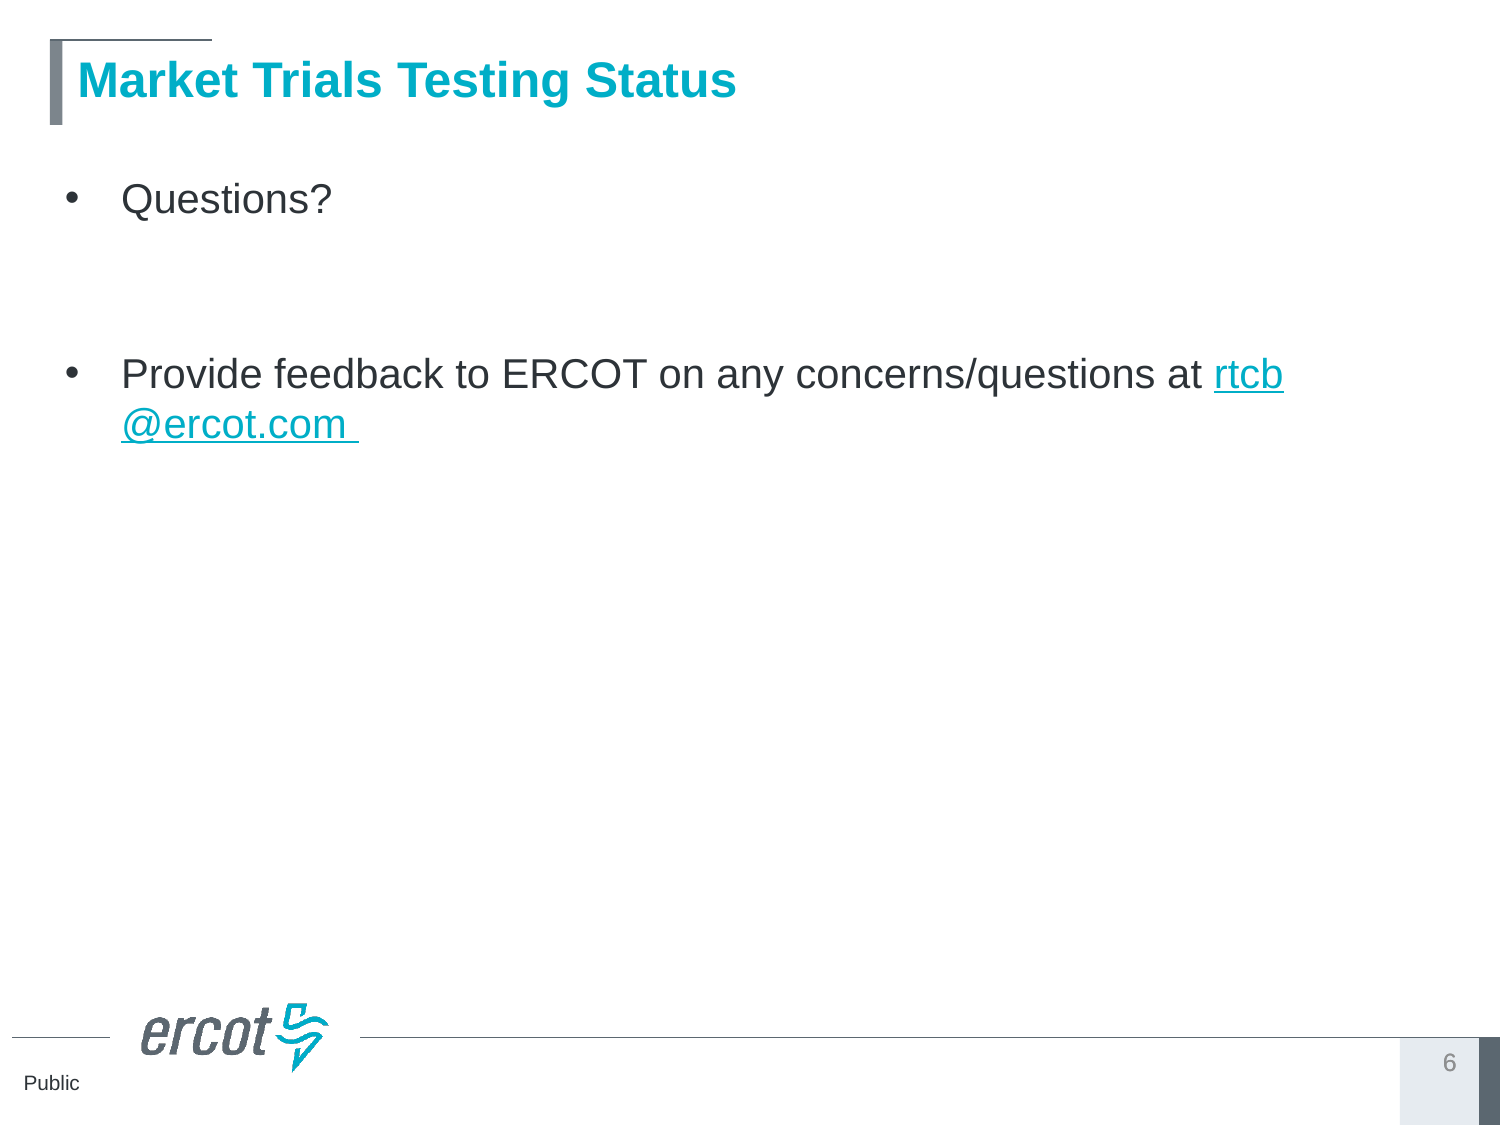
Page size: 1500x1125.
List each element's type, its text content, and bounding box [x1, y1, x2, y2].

title Market Trials Testing Status [62, 39, 1450, 134]
picture [137, 999, 332, 1075]
list Questions? Provide feedback to ERCOT on any concerns/questions at rtcb@ercot.com [50, 164, 1450, 961]
slide_number 6 [1400, 1037, 1500, 1087]
